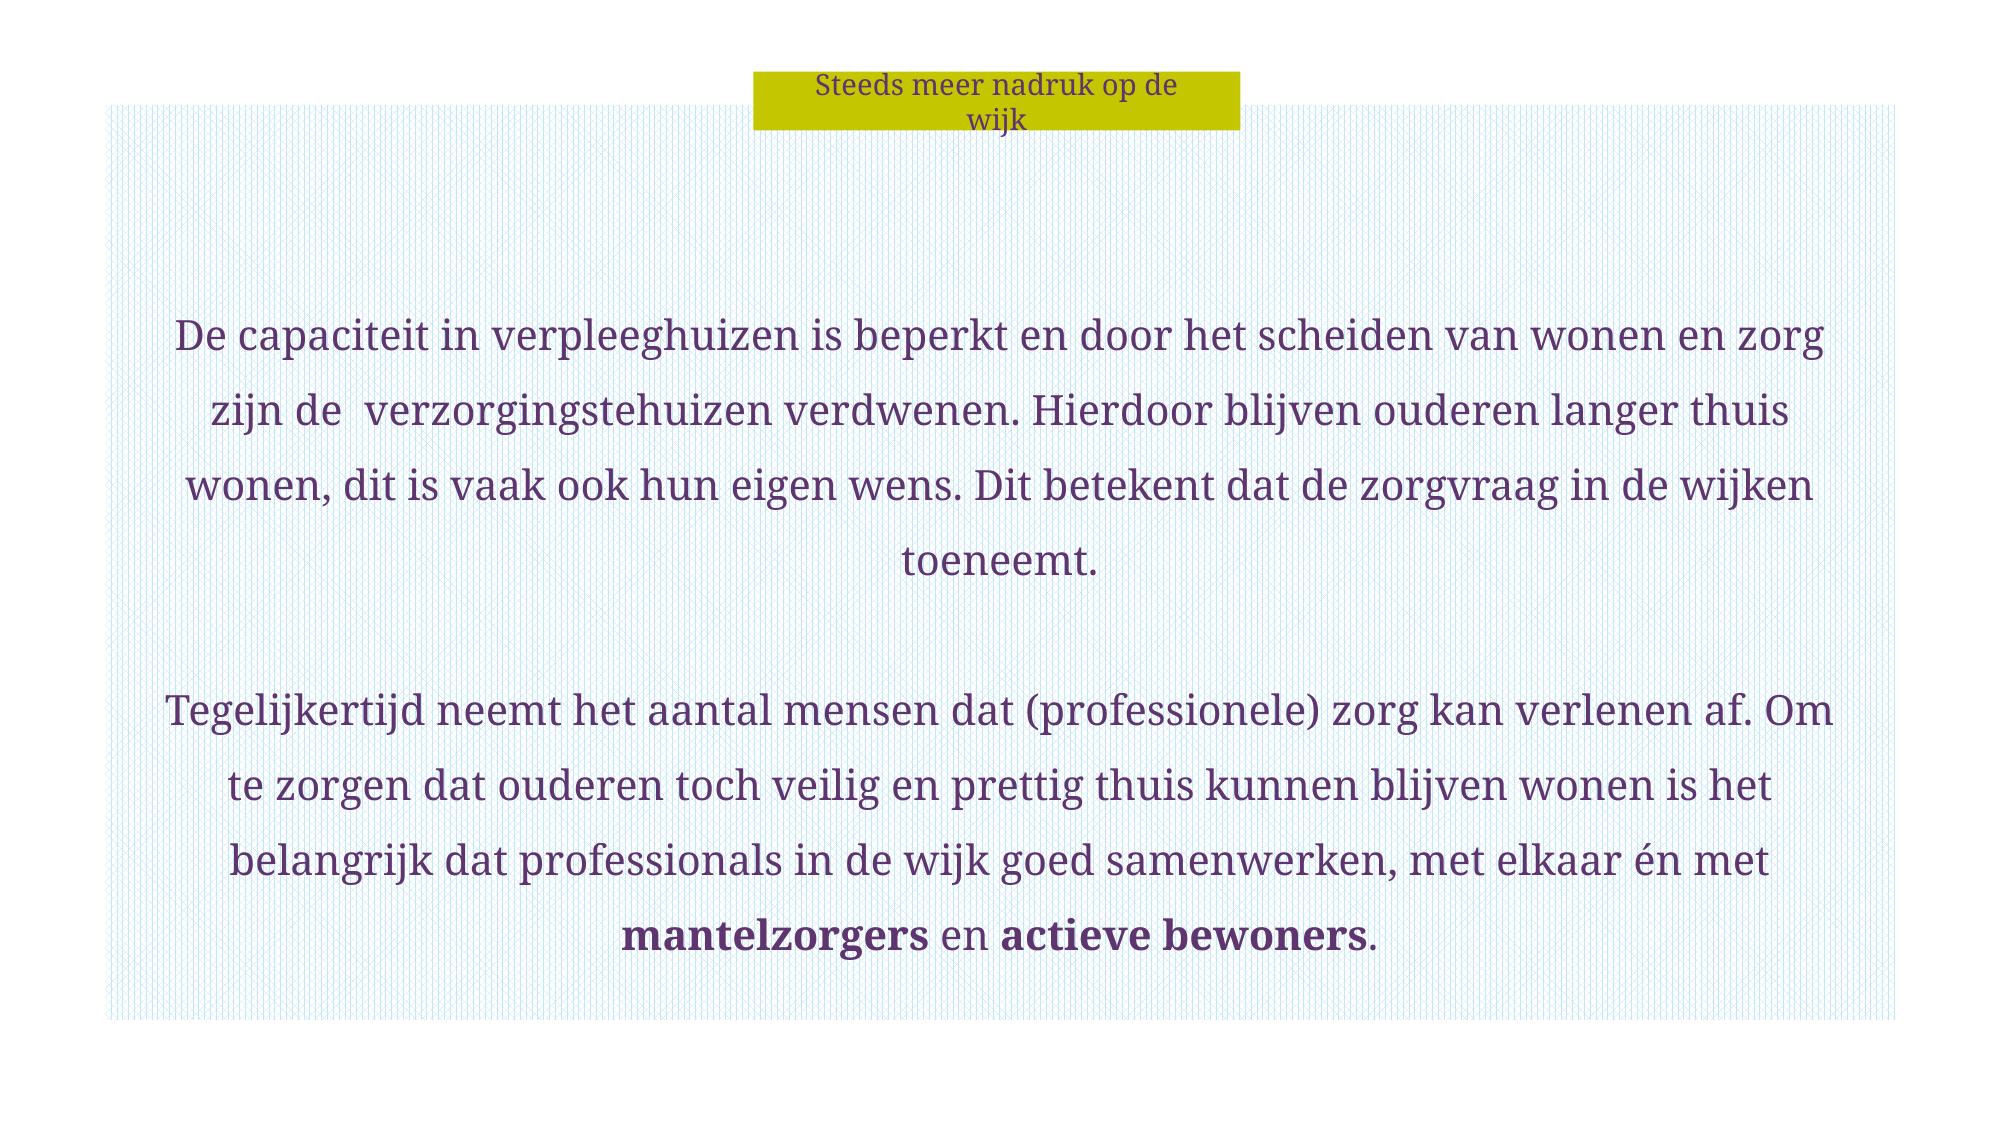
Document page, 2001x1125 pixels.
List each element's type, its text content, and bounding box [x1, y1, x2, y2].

list Steeds meer nadruk op de wijk [753, 71, 1241, 131]
text_box De capaciteit in verpleeghuizen is beperkt en door het scheiden van wonen en zorg zijn de verzorgingstehuizen verdwenen. Hierdoor blijven ouderen langer thuis wonen, dit is vaak ook hun eigen wens. Dit betekent dat de zorgvraag in de wijken toeneemt. Tegelijkertijd neemt het aantal mensen dat (professionele) zorg kan verlenen af. Om te zorgen dat ouderen toch veilig en prettig thuis kunnen blijven wonen is het belangrijk dat professionals in de wijk goed samenwerken, met elkaar én met mantelzorgers en actieve bewoners. [134, 276, 1866, 896]
